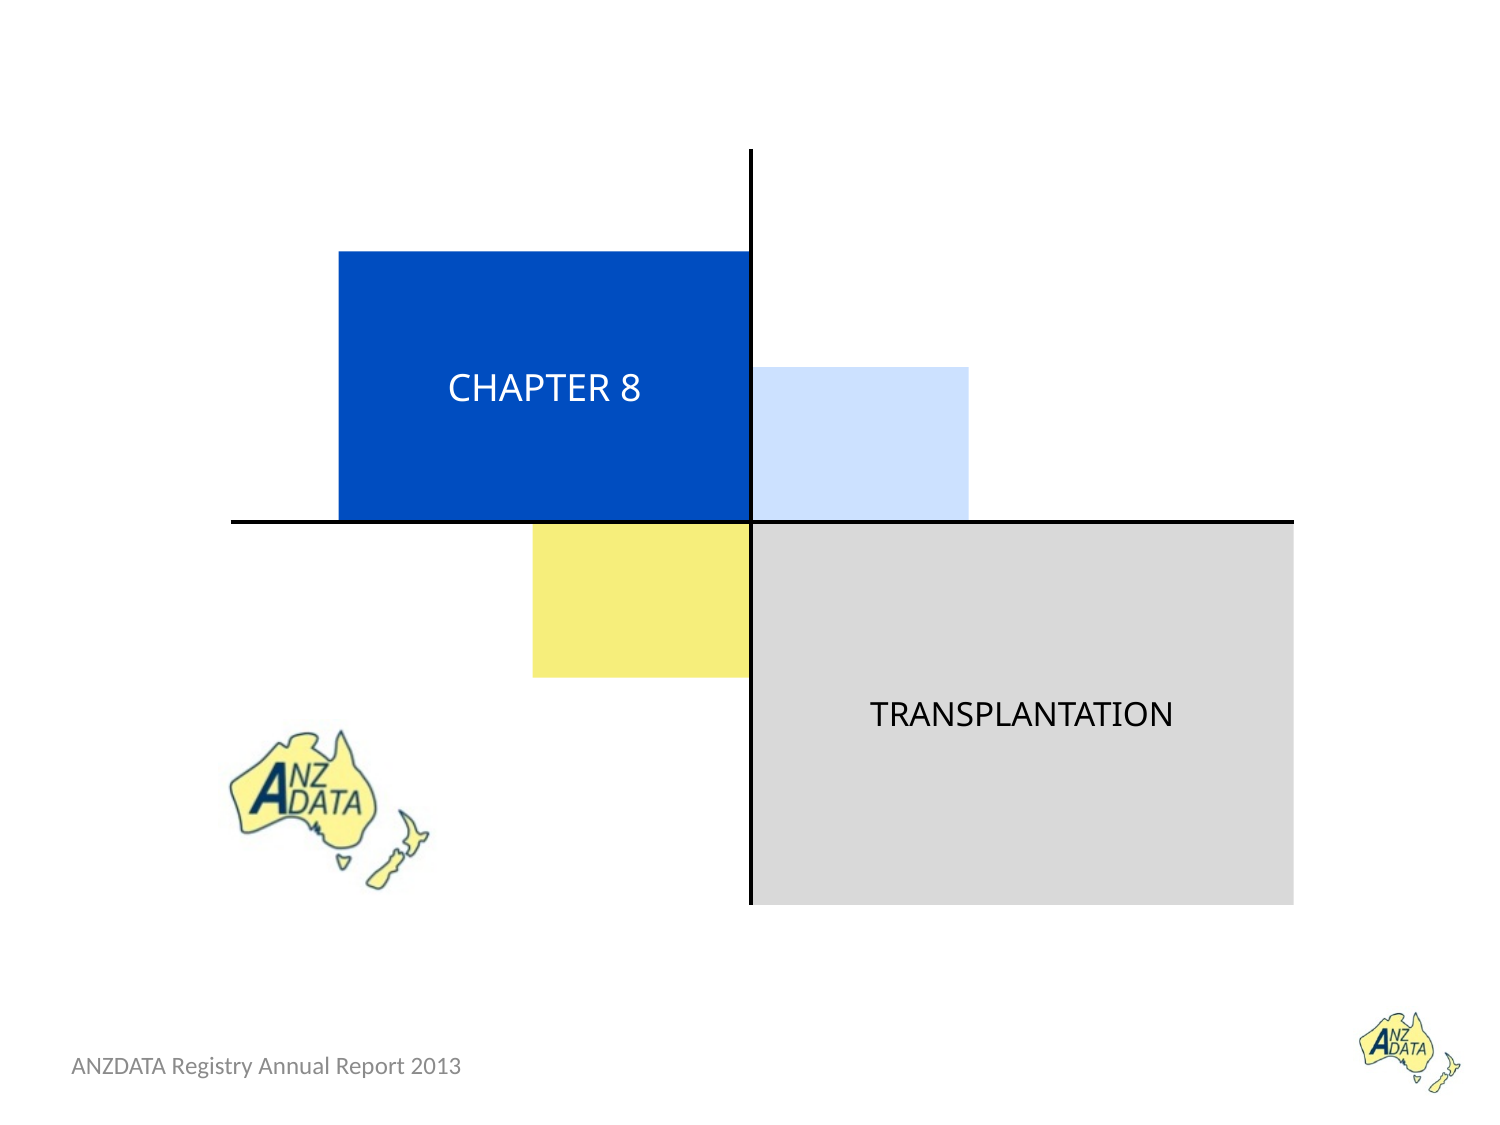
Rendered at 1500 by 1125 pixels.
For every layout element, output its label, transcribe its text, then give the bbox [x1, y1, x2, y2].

picture [1353, 1006, 1465, 1102]
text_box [230, 148, 1294, 906]
picture [218, 719, 439, 908]
footer ANZDATA Registry Annual Report 2013 [29, 1035, 505, 1095]
